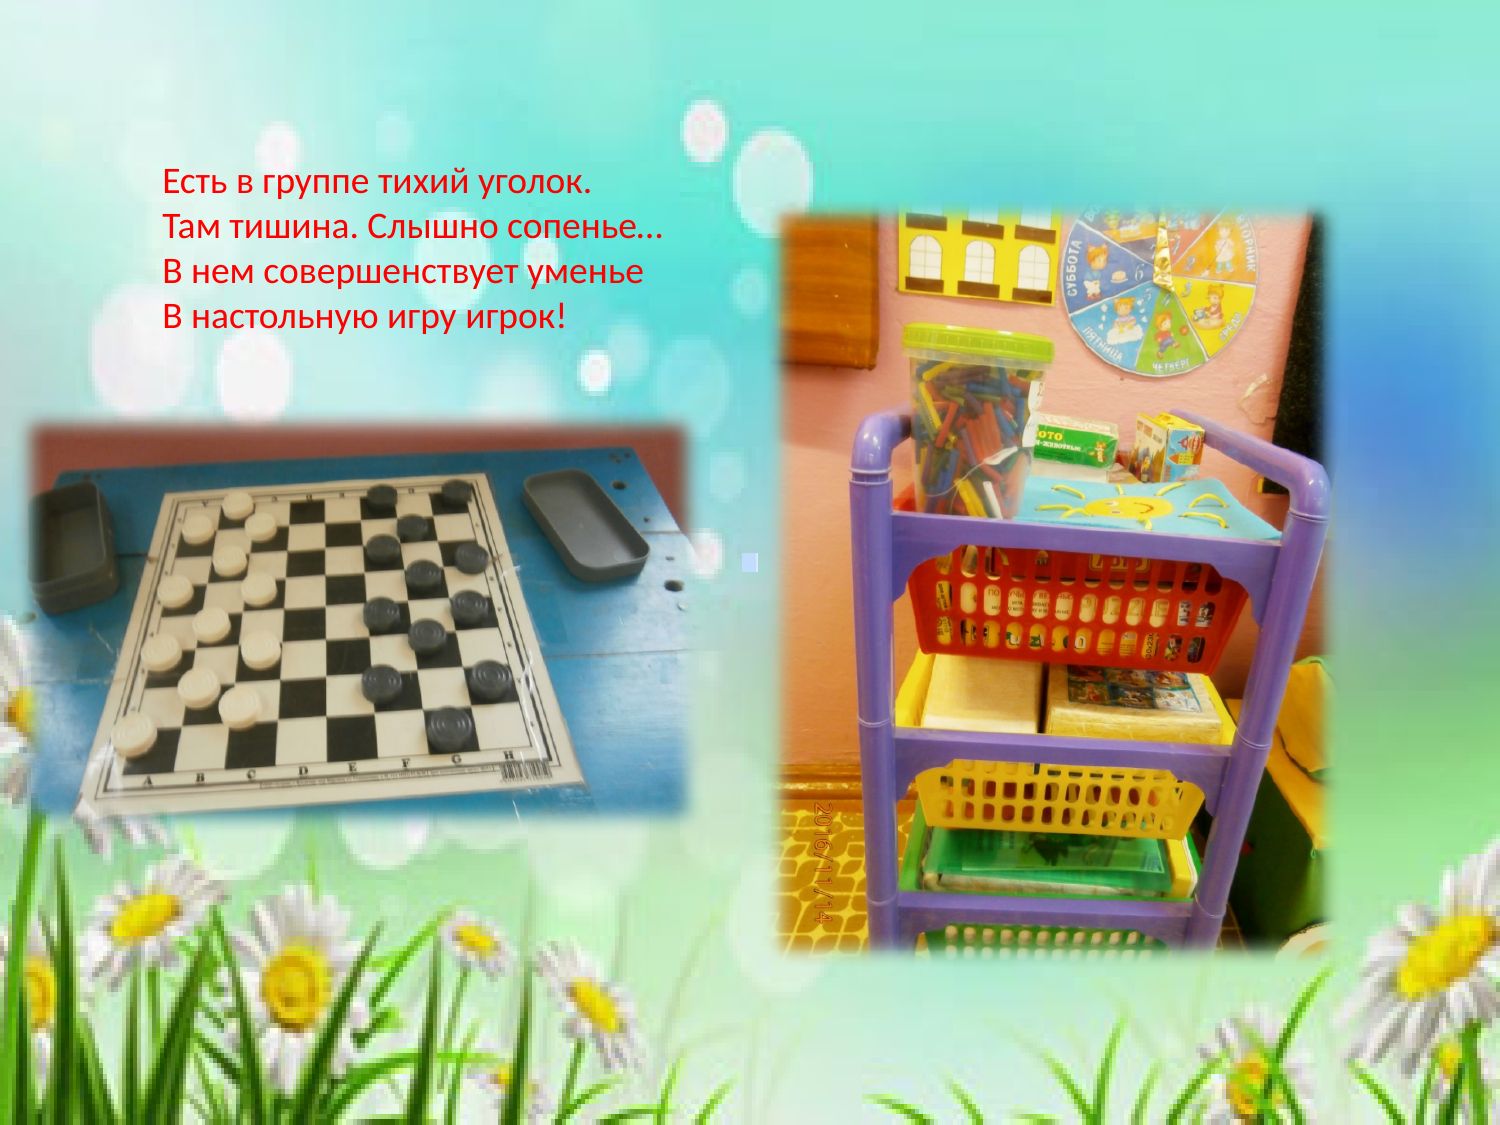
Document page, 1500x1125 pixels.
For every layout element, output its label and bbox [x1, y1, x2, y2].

picture [741, 552, 759, 573]
picture [12, 405, 705, 835]
picture [763, 197, 1341, 968]
list [0, 0, 1500, 1125]
